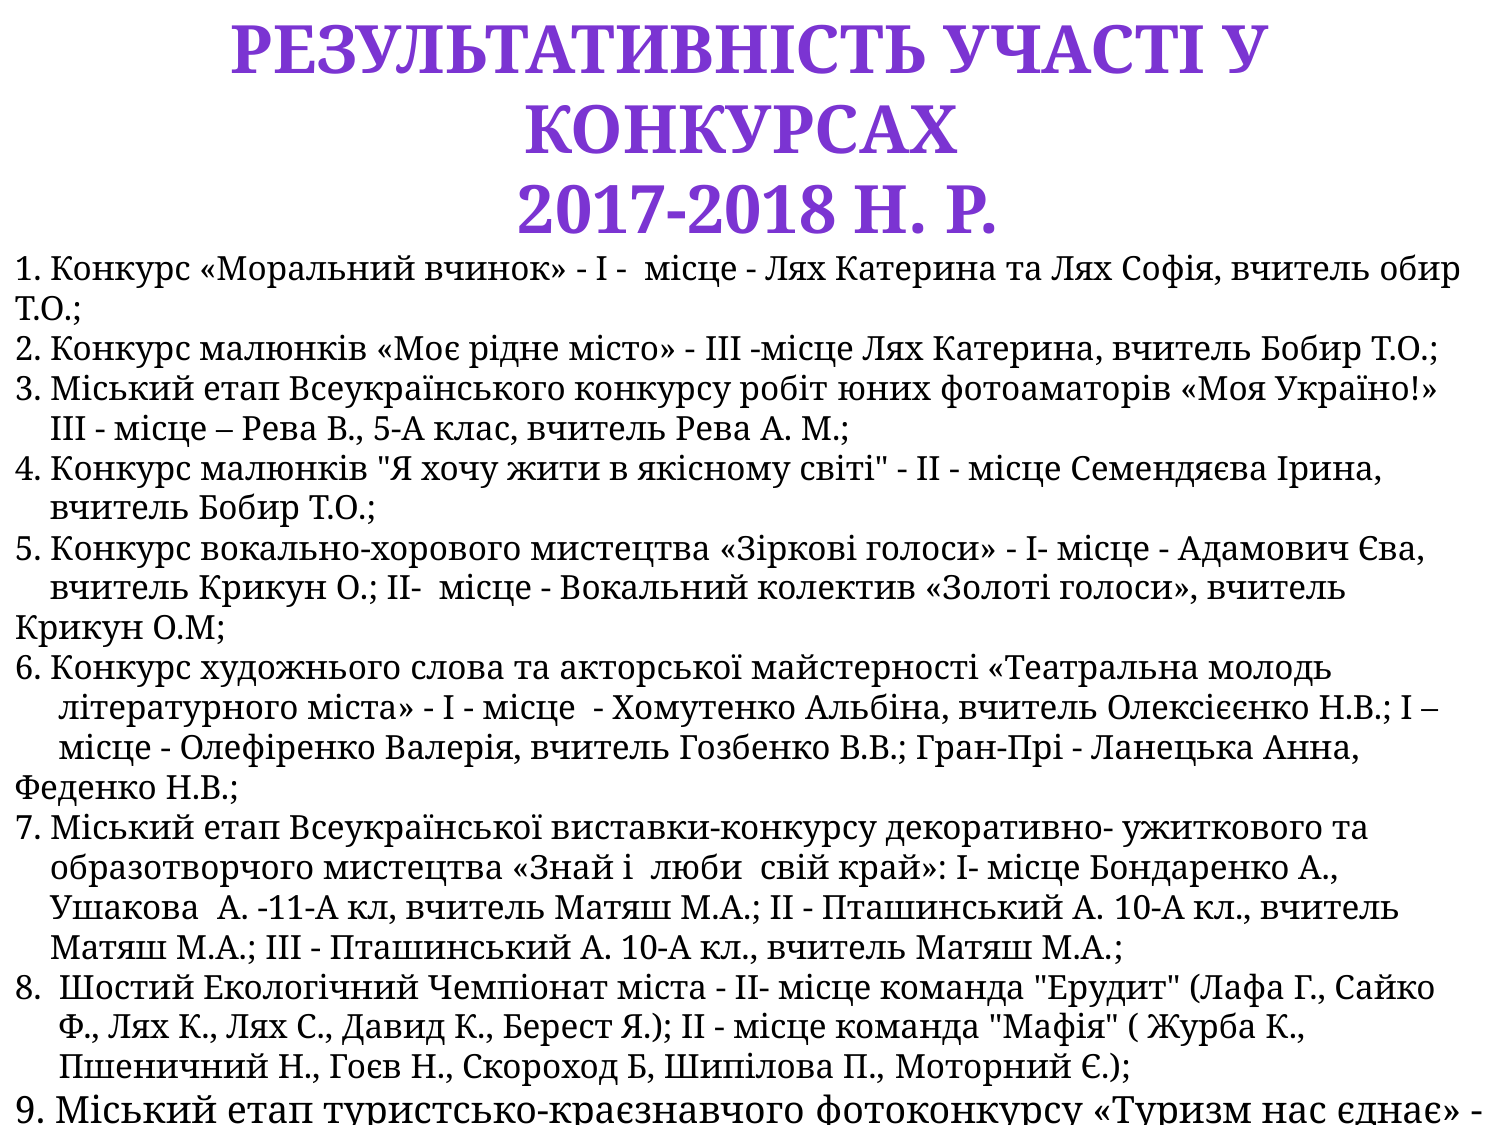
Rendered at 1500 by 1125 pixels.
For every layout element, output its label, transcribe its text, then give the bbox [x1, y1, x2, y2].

text_box Результативність участі у конкурсах 2017-2018 н. р. 1. Конкурс «Моральний вчинок» - І - місце - Лях Катерина та Лях Софія, вчитель обир Т.О.; 2. Конкурс малюнків «Моє рідне місто» - ІІІ -місце Лях Катерина, вчитель Бобир Т.О.; 3. Міський етап Всеукраїнського конкурсу робіт юних фотоаматорів «Моя Україно!» ІІІ - місце – Рева В., 5-А клас, вчитель Рева А. М.; 4. Конкурс малюнків "Я хочу жити в якісному світі" - ІІ - місце Семендяєва Ірина, вчитель Бобир Т.О.; 5. Конкурс вокально-хорового мистецтва «Зіркові голоси» - І- місце - Адамович Єва, вчитель Крикун О.; ІІ- місце - Вокальний колектив «Золоті голоси», вчитель Крикун О.М; 6. Конкурс художнього слова та акторської майстерності «Театральна молодь літературного міста» - І - місце - Хомутенко Альбіна, вчитель Олексієєнко Н.В.; І – місце - Олефіренко Валерія, вчитель Гозбенко В.В.; Гран-Прі - Ланецька Анна, Феденко Н.В.; 7. Міський етап Всеукраїнської виставки-конкурсу декоративно- ужиткового та образотворчого мистецтва «Знай і люби свій край»: І- місце Бондаренко А., Ушакова А. -11-А кл, вчитель Матяш М.А.; ІІ - Пташинський А. 10-А кл., вчитель Матяш М.А.; ІІІ - Пташинський А. 10-А кл., вчитель Матяш М.А.; 8. Шостий Екологічний Чемпіонат міста - ІІ- місце команда "Ерудит" (Лафа Г., Сайко Ф., Лях К., Лях С., Давид К., Берест Я.); ІІ - місце команда "Мафія" ( Журба К., Пшеничний Н., Гоєв Н., Скороход Б, Шипілова П., Моторний Є.); 9. Міський етап туристсько-краєзнавчого фотоконкурсу «Туризм нас єднає» - ІІ – місце Башлик Денис, вчитель Алєксєєва А.В.; ІІ- місце Ділай Аліса, вчитель Олексієнко Н.В.; І- місце Загороднюк Віталіна, вчитель Андраєва Т.А.; І- місце Лівий Максим, вчитель Скобіоале Н.В.; ІІ - місце Ушакова Анна, вчитель Щербакова Н.М.; [0, 0, 1500, 1125]
